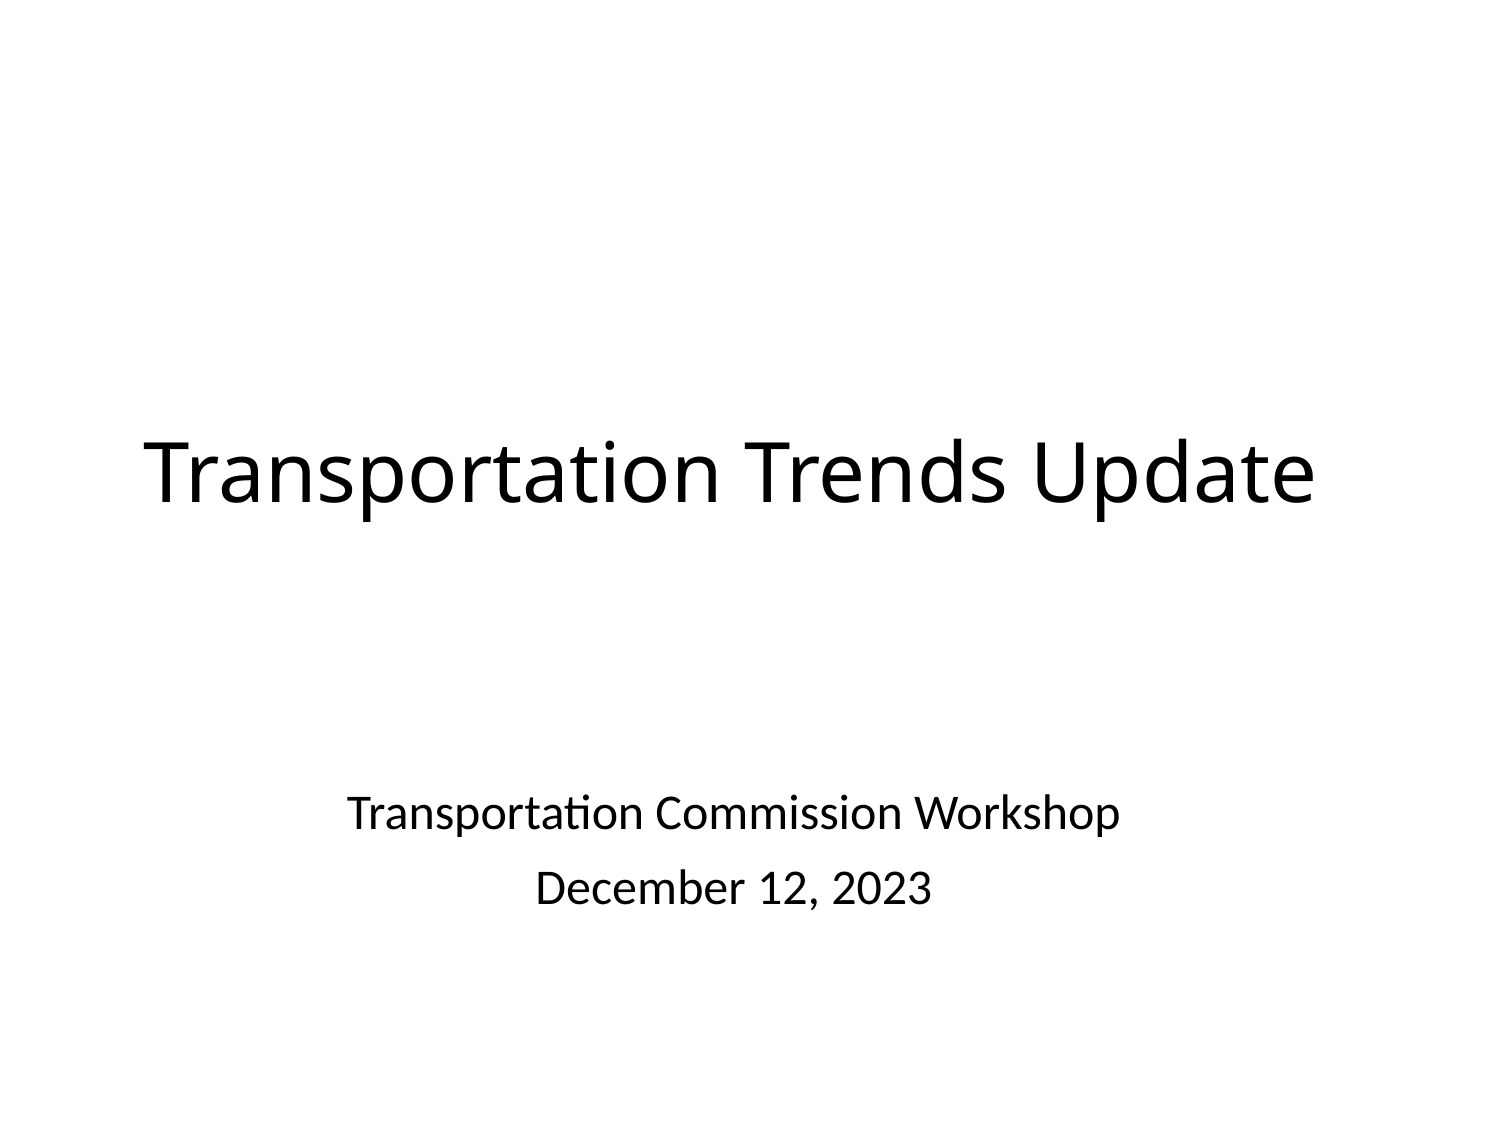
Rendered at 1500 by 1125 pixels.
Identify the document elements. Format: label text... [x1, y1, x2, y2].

title Transportation Trends Update [0, 118, 1462, 628]
subtitle Transportation Commission Workshop December 12, 2023 [171, 778, 1297, 1051]
